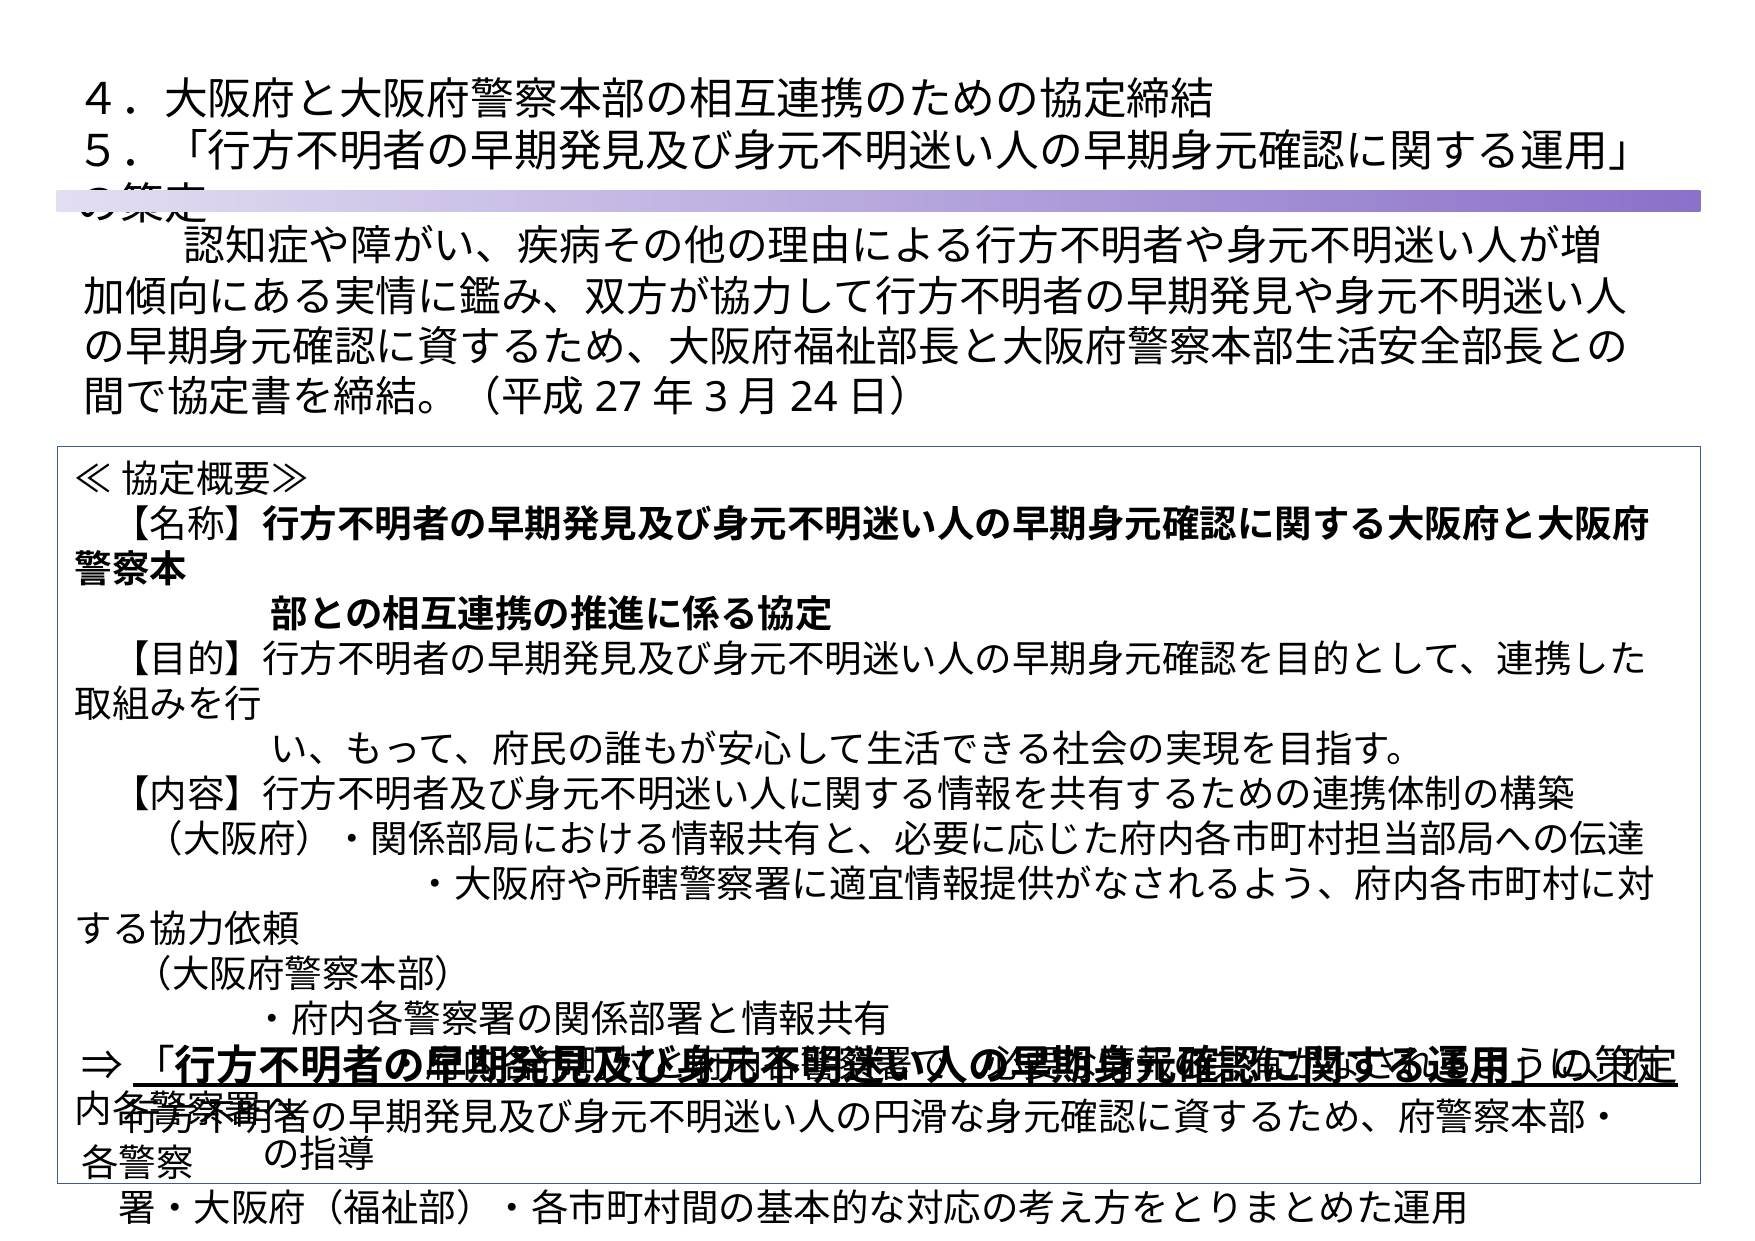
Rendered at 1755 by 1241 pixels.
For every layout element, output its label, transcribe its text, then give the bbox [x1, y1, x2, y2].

text_box [56, 190, 1701, 212]
text_box ⇒「行方不明者の早期発見及び身元不明迷い人の早期身元確認に関する運用」の策定 行方不明者の早期発見及び身元不明迷い人の円滑な身元確認に資するため、府警察本部・ 各警察 署・大阪府（福祉部）・各市町村間の基本的な対応の考え方をとりまとめた運用 [66, 1031, 1701, 1236]
text_box ４．大阪府と大阪府警察本部の相互連携のための協定締結 ５．「行方不明者の早期発見及び身元不明迷い人の早期身元確認に関する運用」の策定 [59, 212, 1699, 237]
text_box ４．大阪府と大阪府警察本部の相互連携のための協定締結 ５．「行方不明者の早期発見及び身元不明迷い人の早期身元確認に関する運用」の策定 [59, 62, 1699, 190]
text_box ≪協定概要≫ 【名称】行方不明者の早期発見及び身元不明迷い人の早期身元確認に関する大阪府と大阪府警察本 部との相互連携の推進に係る協定 【目的】行方不明者の早期発見及び身元不明迷い人の早期身元確認を目的として、連携した取組みを行 い、もって、府民の誰もが安心して生活できる社会の実現を目指す。 【内容】行方不明者及び身元不明迷い人に関する情報を共有するための連携体制の構築 （大阪府）・関係部局における情報共有と、必要に応じた府内各市町村担当部局への伝達 ・大阪府や所轄警察署に適宜情報提供がなされるよう、府内各市町村に対する協力依頼 （大阪府警察本部） ・府内各警察署の関係部署と情報共有 ・府内各市町村と府内各警察署で、必要な情報の共有がなされるように、府内各警察署へ の指導 [57, 446, 1701, 1184]
text_box 認知症や障がい、疾病その他の理由による行方不明者や身元不明迷い人が増加傾向にある実情に鑑み、双方が協力して行方不明者の早期発見や身元不明迷い人の早期身元確認に資するため、大阪府福祉部長と大阪府警察本部生活安全部長との間で協定書を締結。（平成27年3月24日） [66, 237, 1657, 429]
